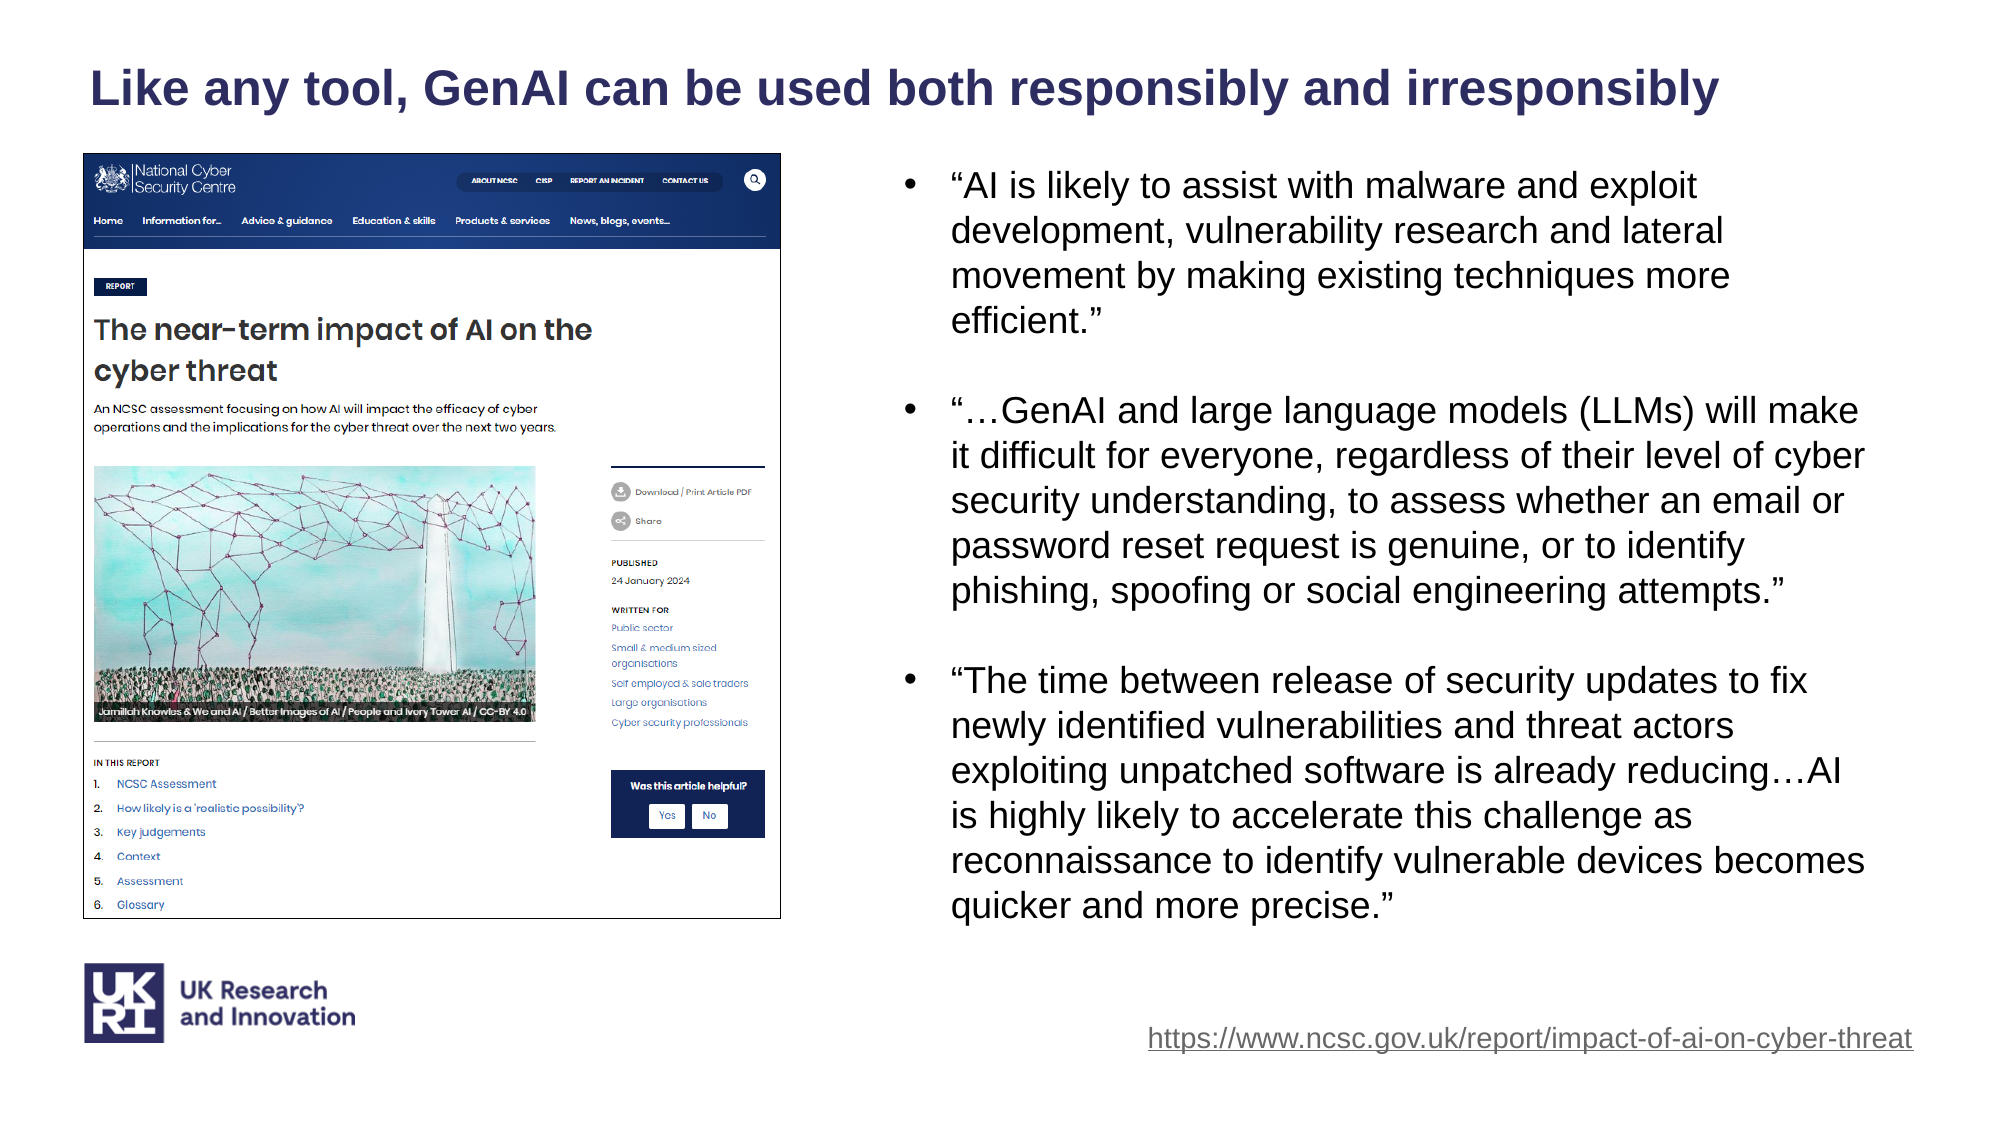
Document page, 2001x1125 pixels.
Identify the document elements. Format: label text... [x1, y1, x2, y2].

text_box “AI is likely to assist with malware and exploit development, vulnerability research and lateral movement by making existing techniques more efficient.” “…GenAI and large language models (LLMs) will make it difficult for everyone, regardless of their level of cyber security understanding, to assess whether an email or password reset request is genuine, or to identify phishing, spoofing or social engineering attempts.” “The time between release of security updates to fix newly identified vulnerabilities and threat actors exploiting unpatched software is already reducing…AI is highly likely to accelerate this challenge as reconnaissance to identify vulnerable devices becomes quicker and more precise.” [888, 153, 1895, 979]
picture [84, 963, 355, 1043]
text_box Like any tool, GenAI can be used both responsibly and irresponsibly [0, 47, 1958, 123]
text_box https://www.ncsc.gov.uk/report/impact-of-ai-on-cyber-threat [699, 1011, 1929, 1062]
picture [82, 153, 781, 919]
